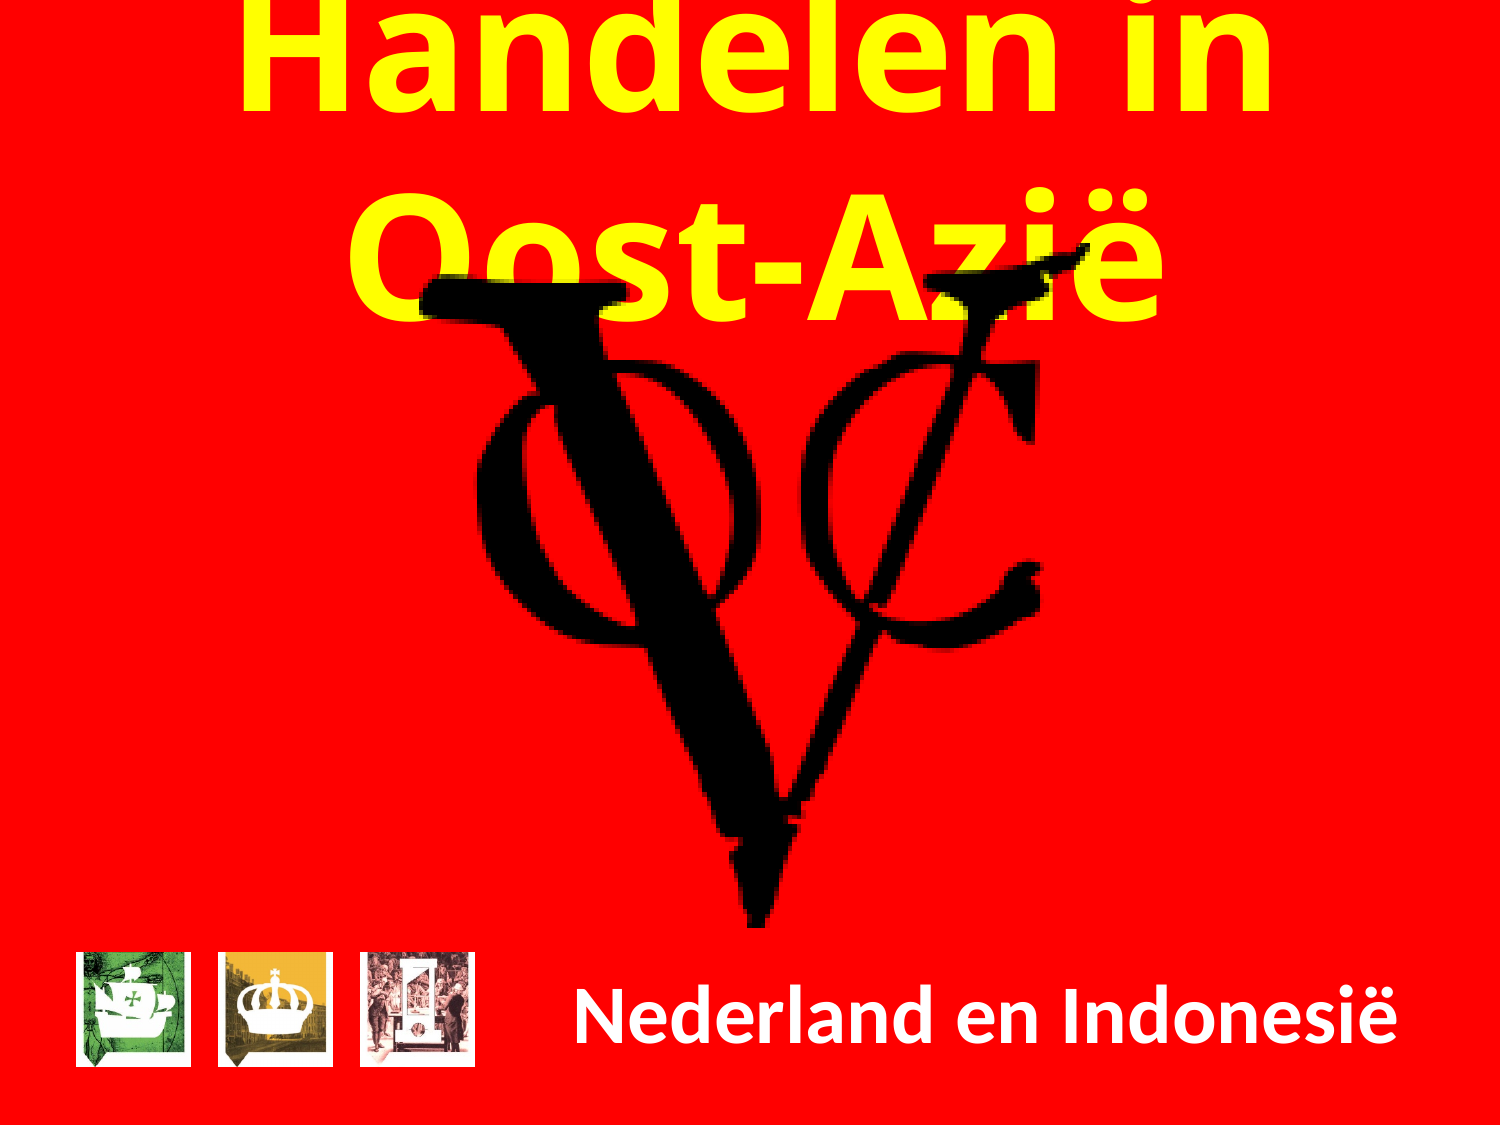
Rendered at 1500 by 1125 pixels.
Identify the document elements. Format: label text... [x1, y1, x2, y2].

title Handelen in Oost-Azië [29, 25, 1483, 267]
picture [359, 951, 475, 1067]
picture [418, 243, 1091, 928]
picture [76, 951, 191, 1067]
picture [218, 951, 333, 1067]
subtitle Nederland en Indonesië [486, 952, 1487, 1067]
